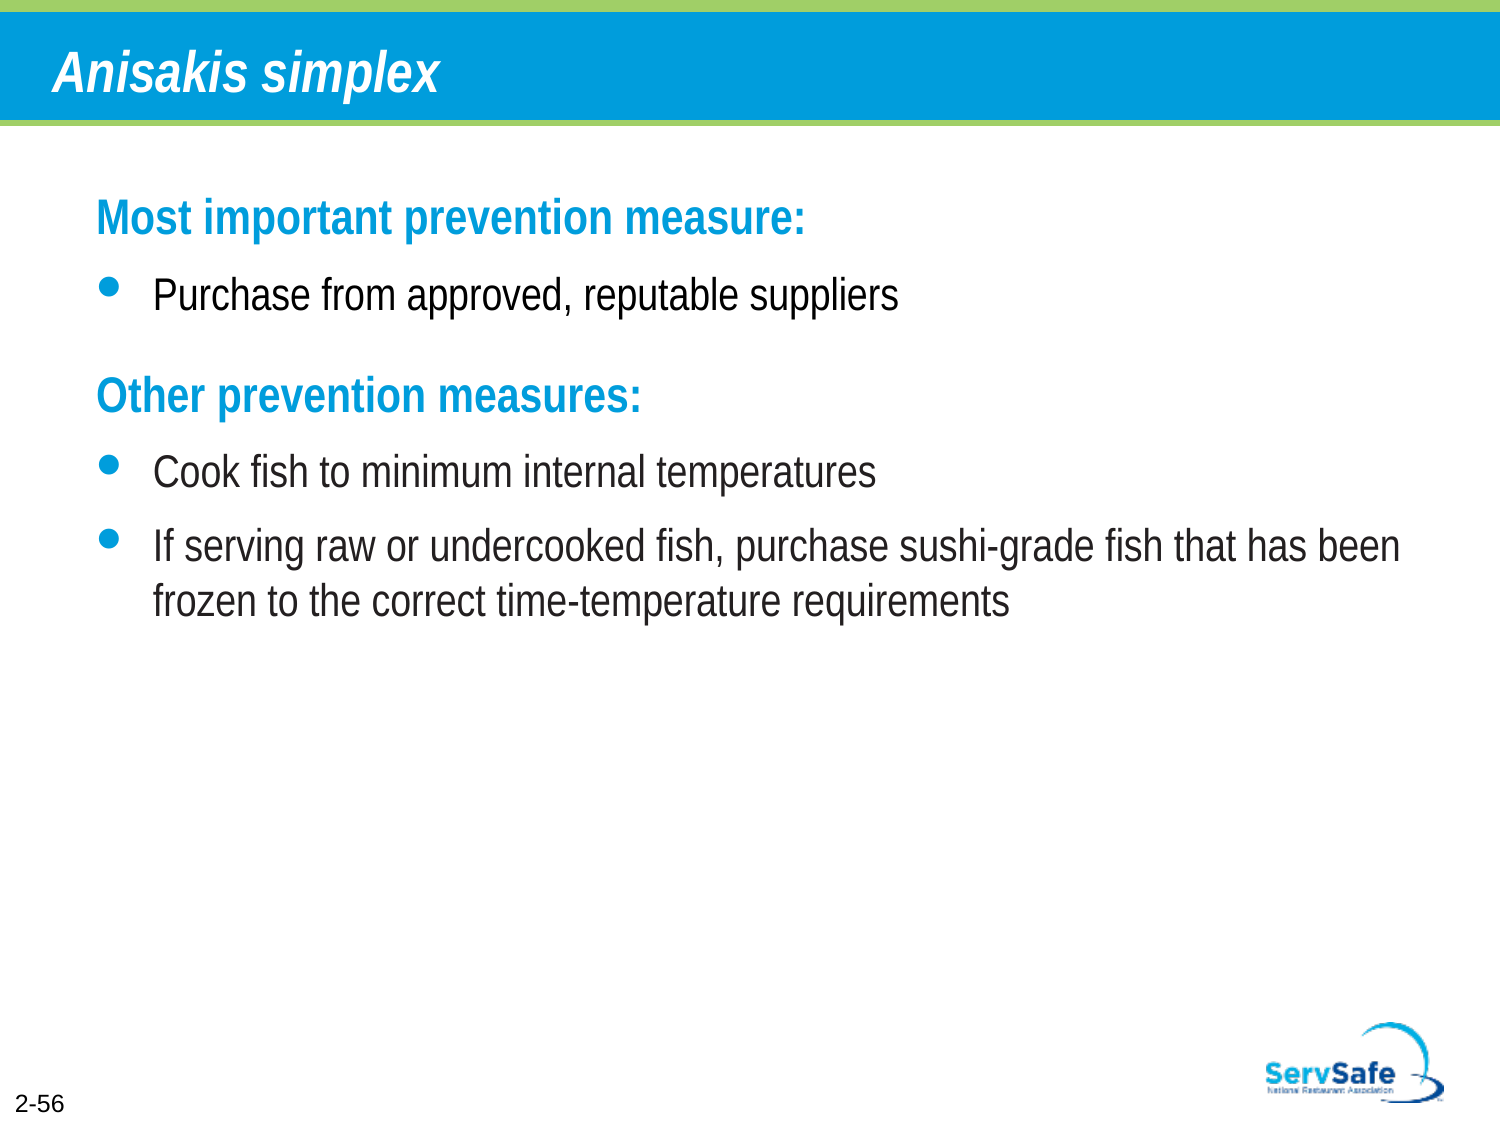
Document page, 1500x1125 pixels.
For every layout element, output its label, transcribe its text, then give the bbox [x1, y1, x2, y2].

title Anisakis simplex [37, 26, 1401, 112]
picture [1265, 1022, 1444, 1103]
list Most important prevention measure: Purchase from approved, reputable suppliers Other prevention measures: Cook fish to minimum internal temperatures If serving raw or undercooked fish, purchase sushi-grade fish that has been frozen to the correct time-temperature requirements [80, 184, 1444, 1002]
text_box 2-56 [0, 1080, 94, 1125]
